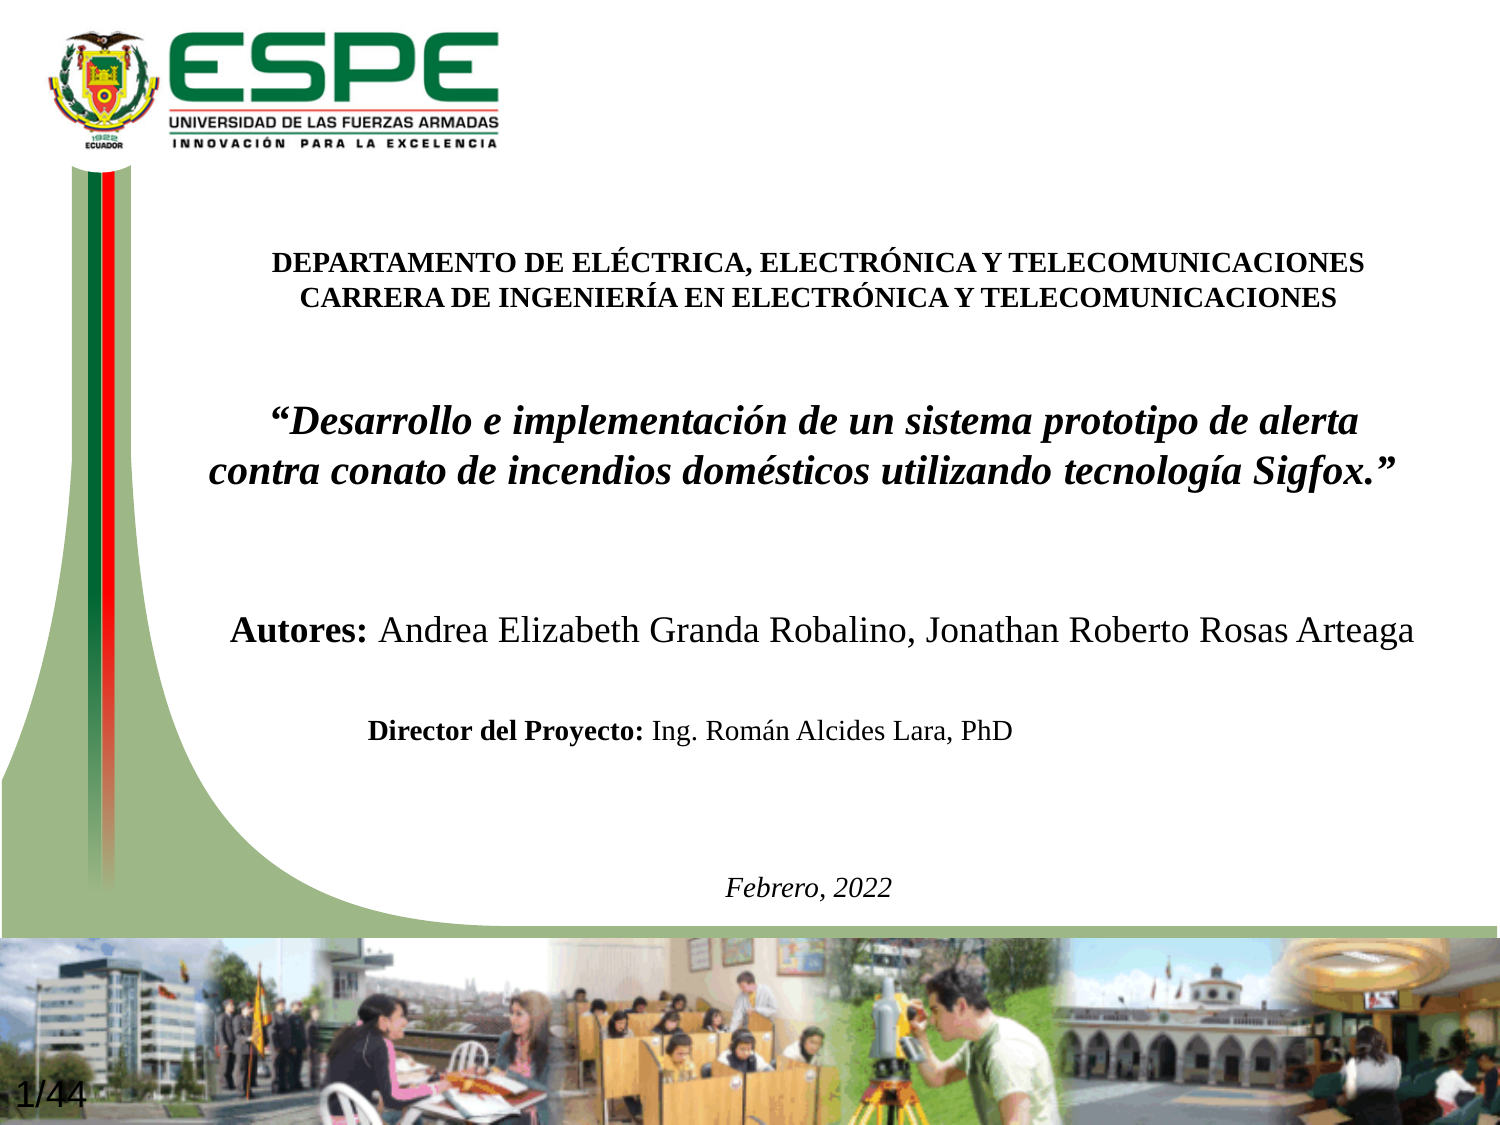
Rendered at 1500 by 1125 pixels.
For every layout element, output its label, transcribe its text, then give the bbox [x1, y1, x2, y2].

picture [33, 14, 506, 161]
text_box Director del Proyecto: Ing. Román Alcides Lara, PhD [353, 704, 1460, 754]
picture [0, 938, 1500, 1125]
text_box Febrero, 2022 [710, 861, 987, 911]
text_box “Desarrollo e implementación de un sistema prototipo de alerta contra conato de incendios domésticos utilizando tecnología Sigfox.” [182, 385, 1435, 501]
text_box Autores: Andrea Elizabeth Granda Robalino, Jonathan Roberto Rosas Arteaga [215, 597, 1431, 658]
text_box DEPARTAMENTO DE ELÉCTRICA, ELECTRÓNICA Y TELECOMUNICACIONES CARRERA DE INGENIERÍA EN ELECTRÓNICA Y TELECOMUNICACIONES [182, 236, 1455, 321]
text_box 1/44 [0, 1062, 116, 1123]
